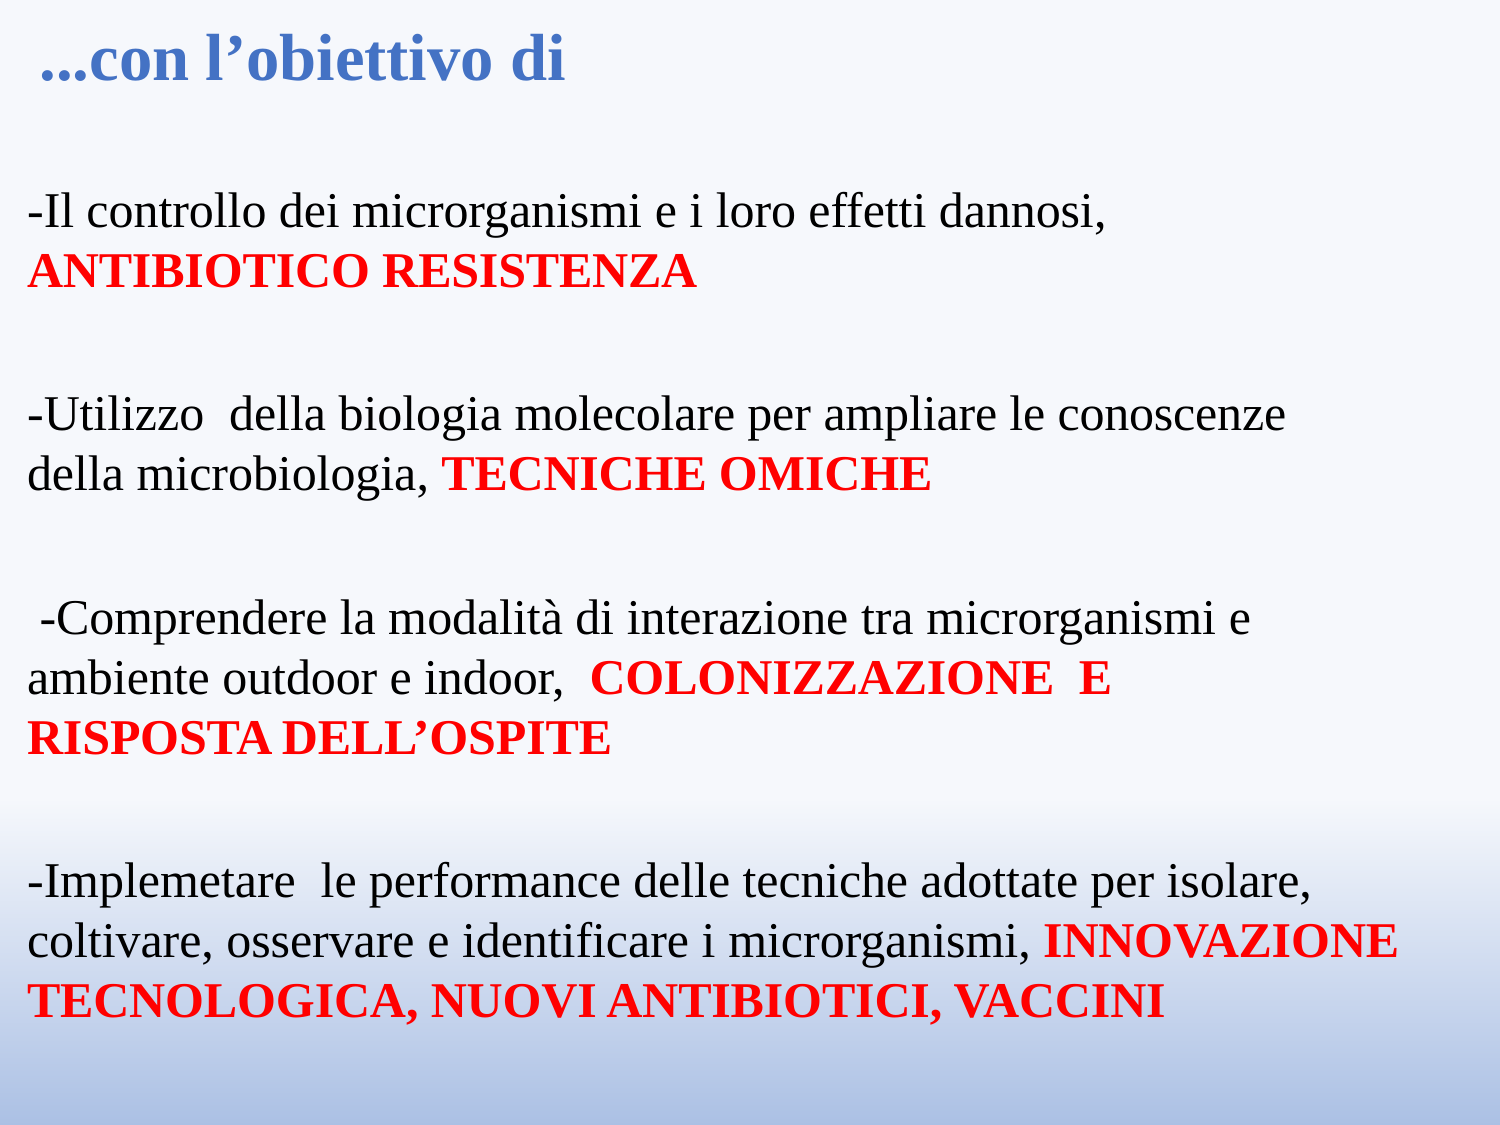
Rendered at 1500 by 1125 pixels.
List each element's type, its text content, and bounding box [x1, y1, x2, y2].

text_box ...con l’obiettivo di -Il controllo dei microrganismi e i loro effetti dannosi, ANTIBIOTICO RESISTENZA -Utilizzo della biologia molecolare per ampliare le conoscenze della microbiologia, TECNICHE OMICHE -Comprendere la modalità di interazione tra microrganismi e ambiente outdoor e indoor, COLONIZZAZIONE E RISPOSTA DELL’OSPITE -Implemetare le performance delle tecniche adottate per isolare, coltivare, osservare e identificare i microrganismi, INNOVAZIONE TECNOLOGICA, NUOVI ANTIBIOTICI, VACCINI - [24, 0, 1488, 1125]
